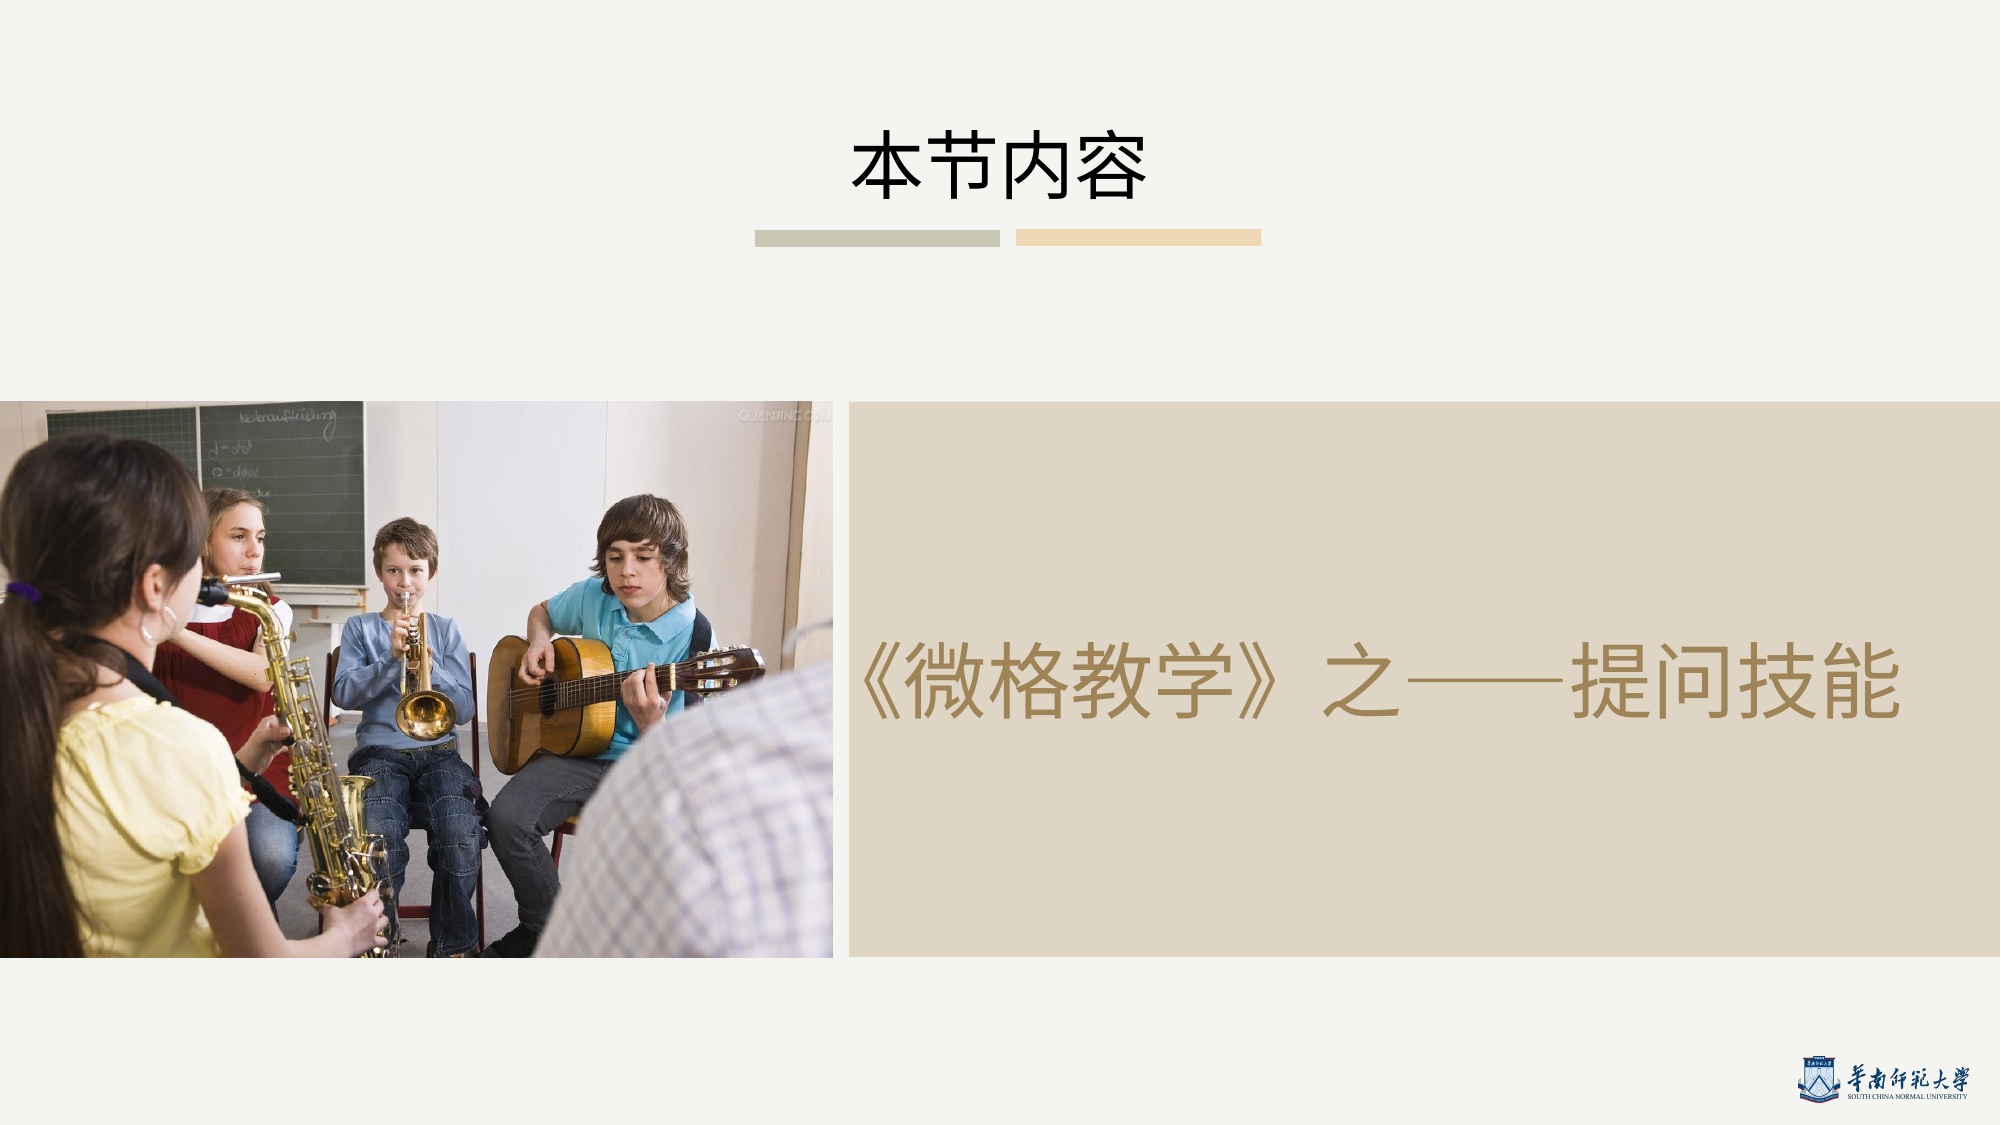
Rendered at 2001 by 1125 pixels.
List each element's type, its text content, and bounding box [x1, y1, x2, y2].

text_box 《微格教学》之——提问技能 [833, 572, 1940, 737]
picture [1798, 1056, 1969, 1103]
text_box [754, 110, 1262, 247]
text_box [848, 400, 2000, 958]
picture [0, 401, 833, 958]
